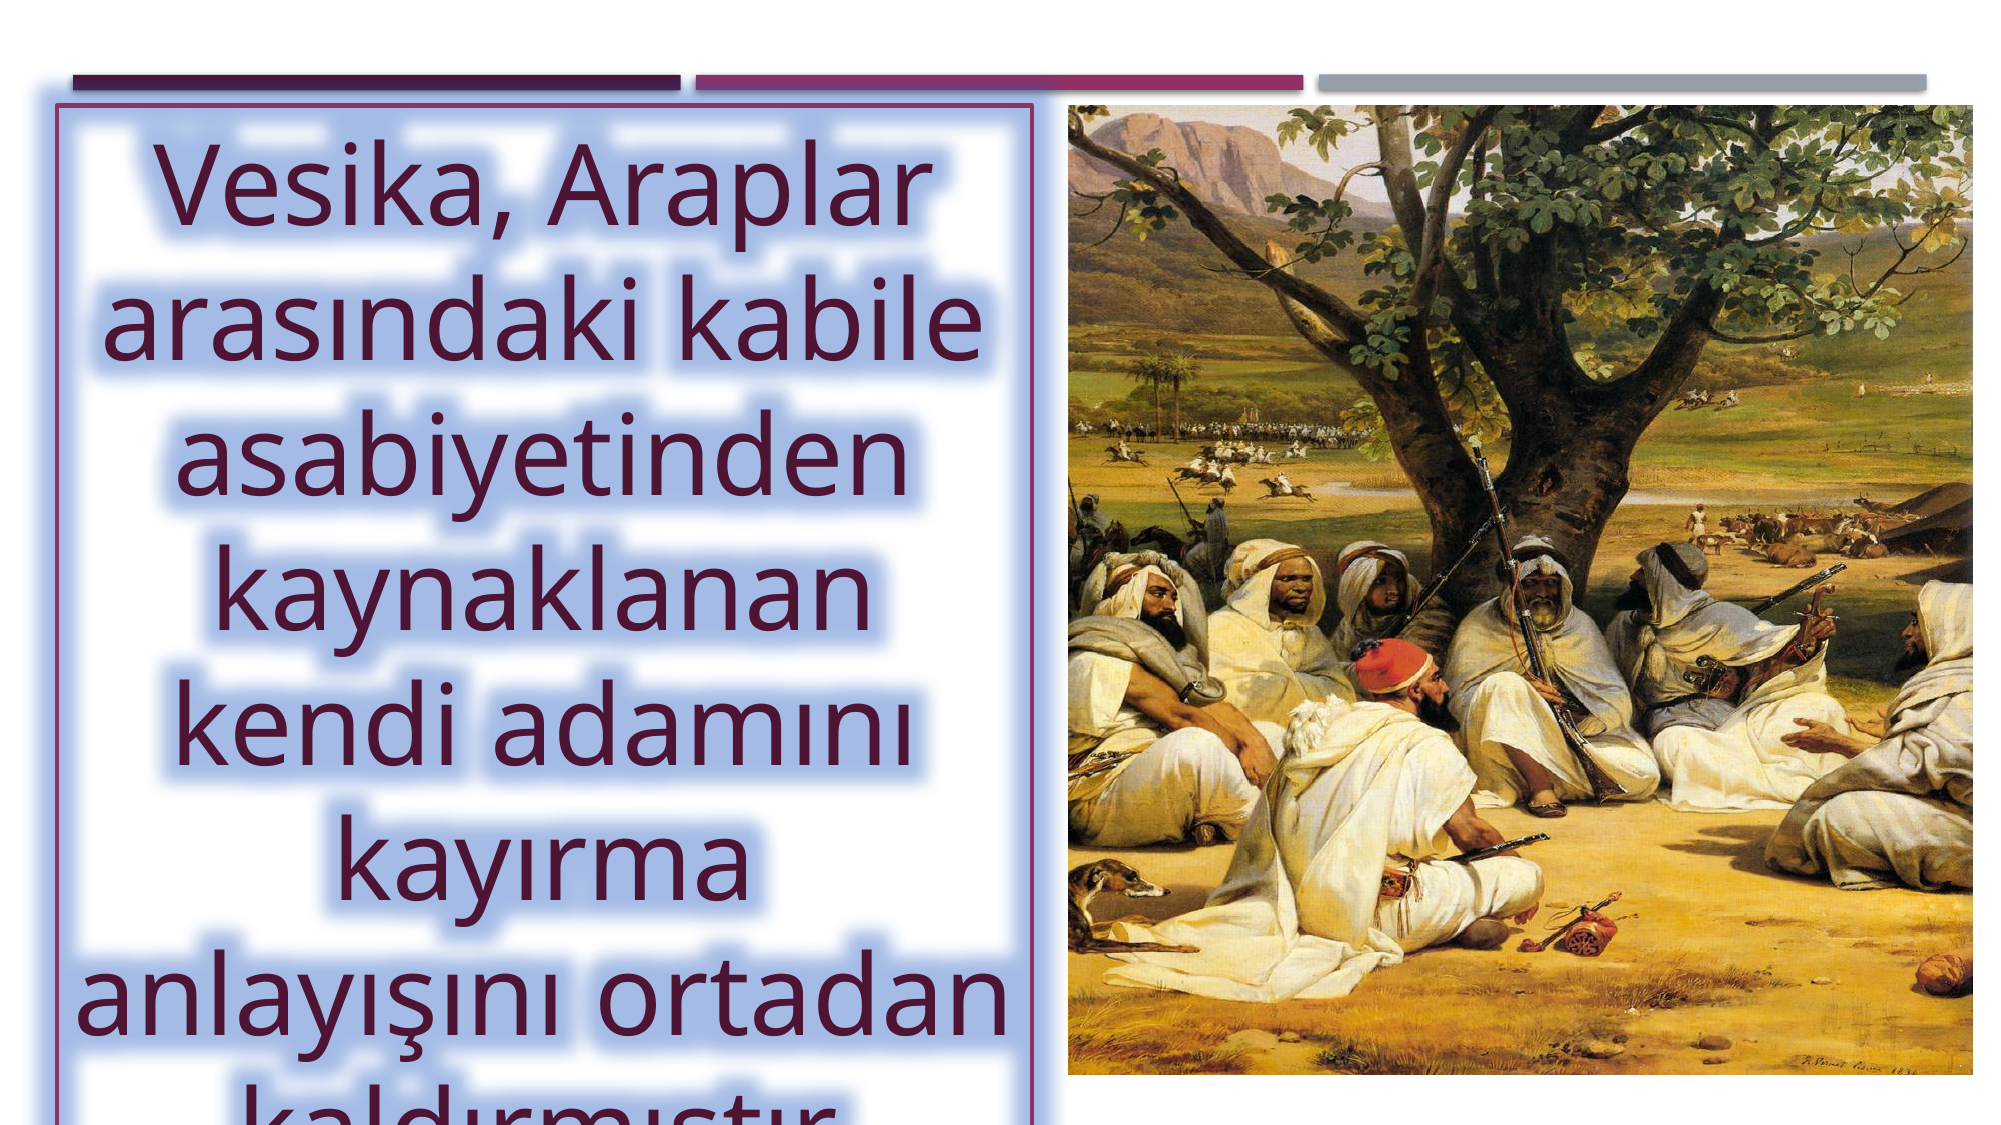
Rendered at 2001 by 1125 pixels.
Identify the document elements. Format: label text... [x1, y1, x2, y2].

picture [1067, 104, 1974, 1076]
text_box Vesika, Araplar arasındaki kabile asabiyetinden kaynaklanan kendi adamını kayırma anlayışını ortadan kaldırmıştır. [55, 103, 1034, 1125]
